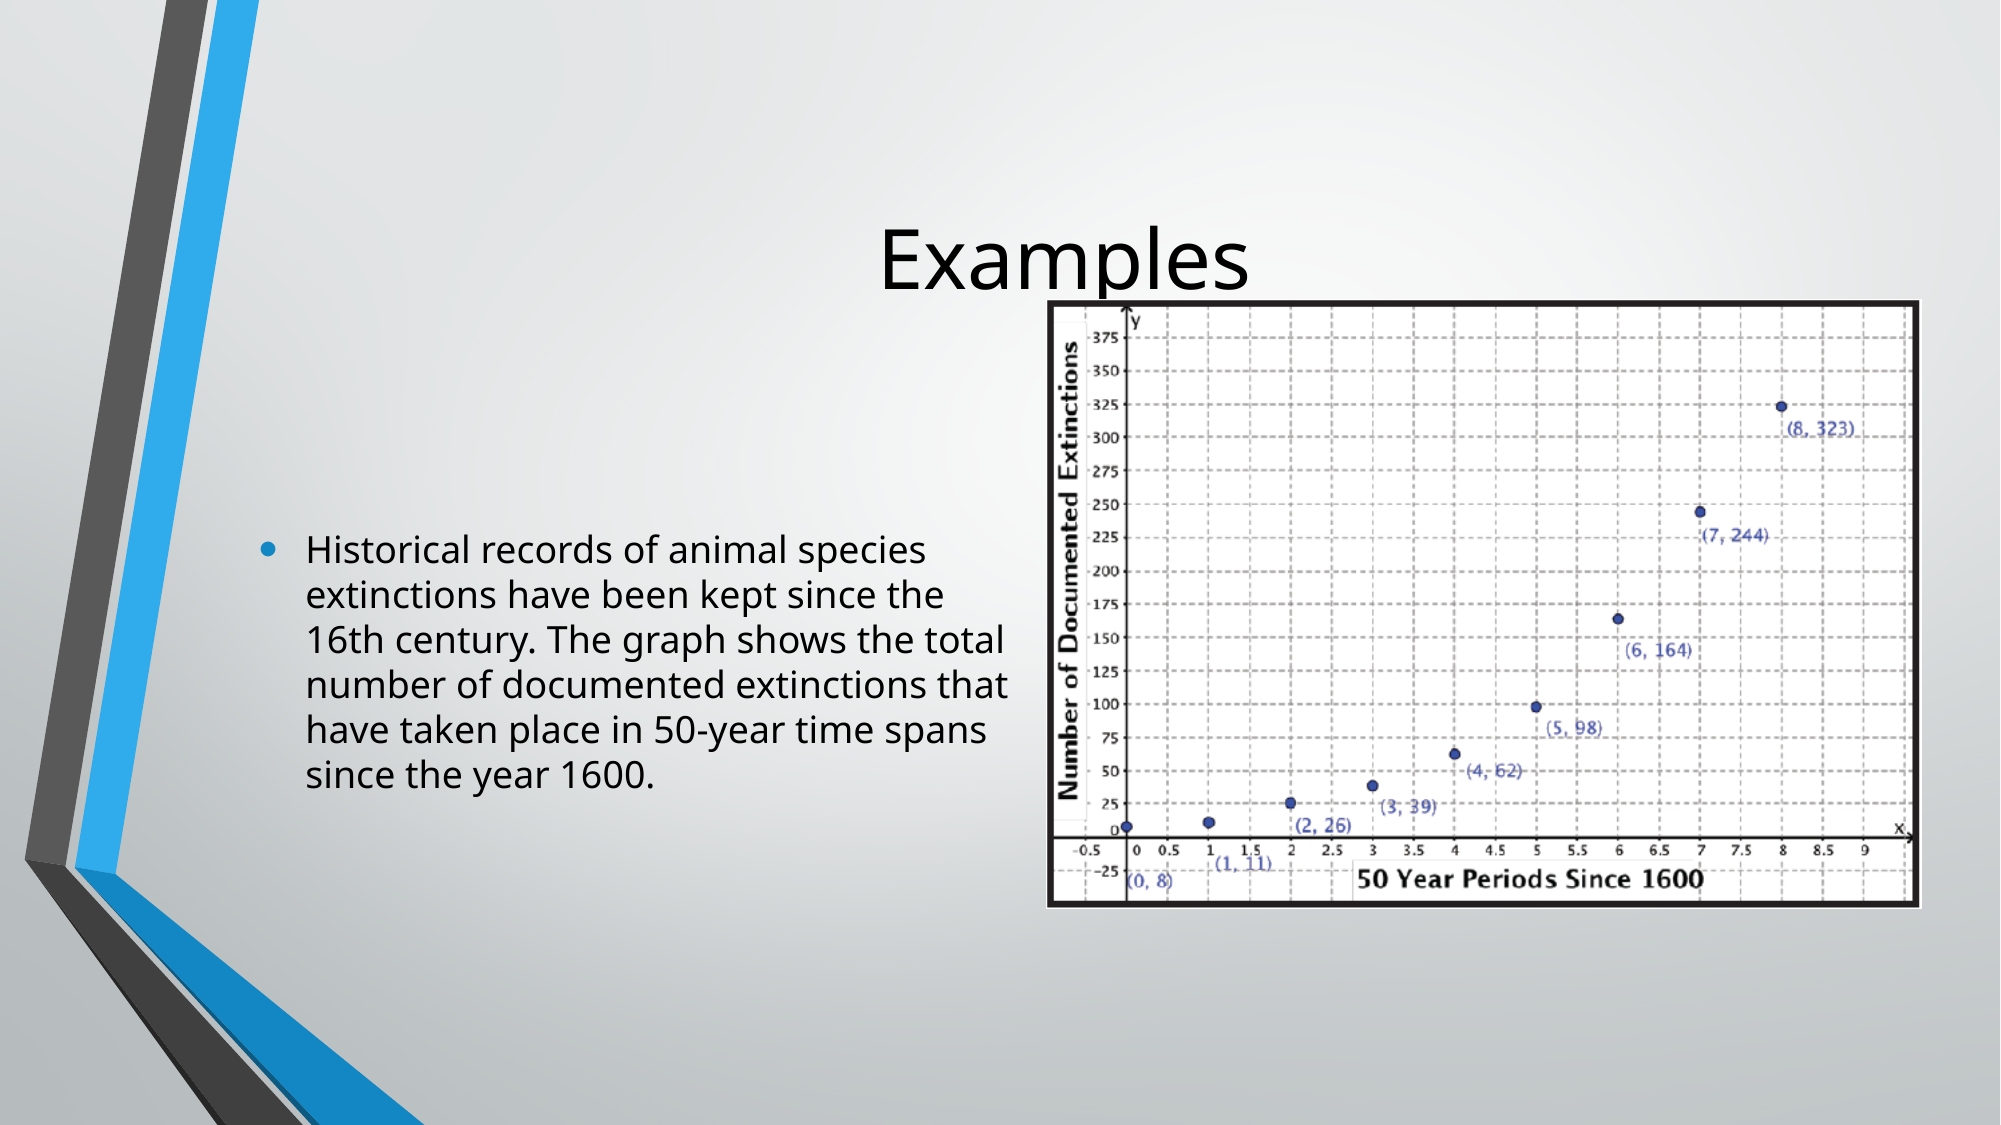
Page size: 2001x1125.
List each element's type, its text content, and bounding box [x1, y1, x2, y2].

list Historical records of animal species extinctions have been kept since the 16th century. The graph shows the total number of documented extinctions that have taken place in 50-year time spans since the year 1600. [243, 437, 1047, 950]
title Examples [243, 112, 1887, 400]
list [1046, 299, 1922, 909]
